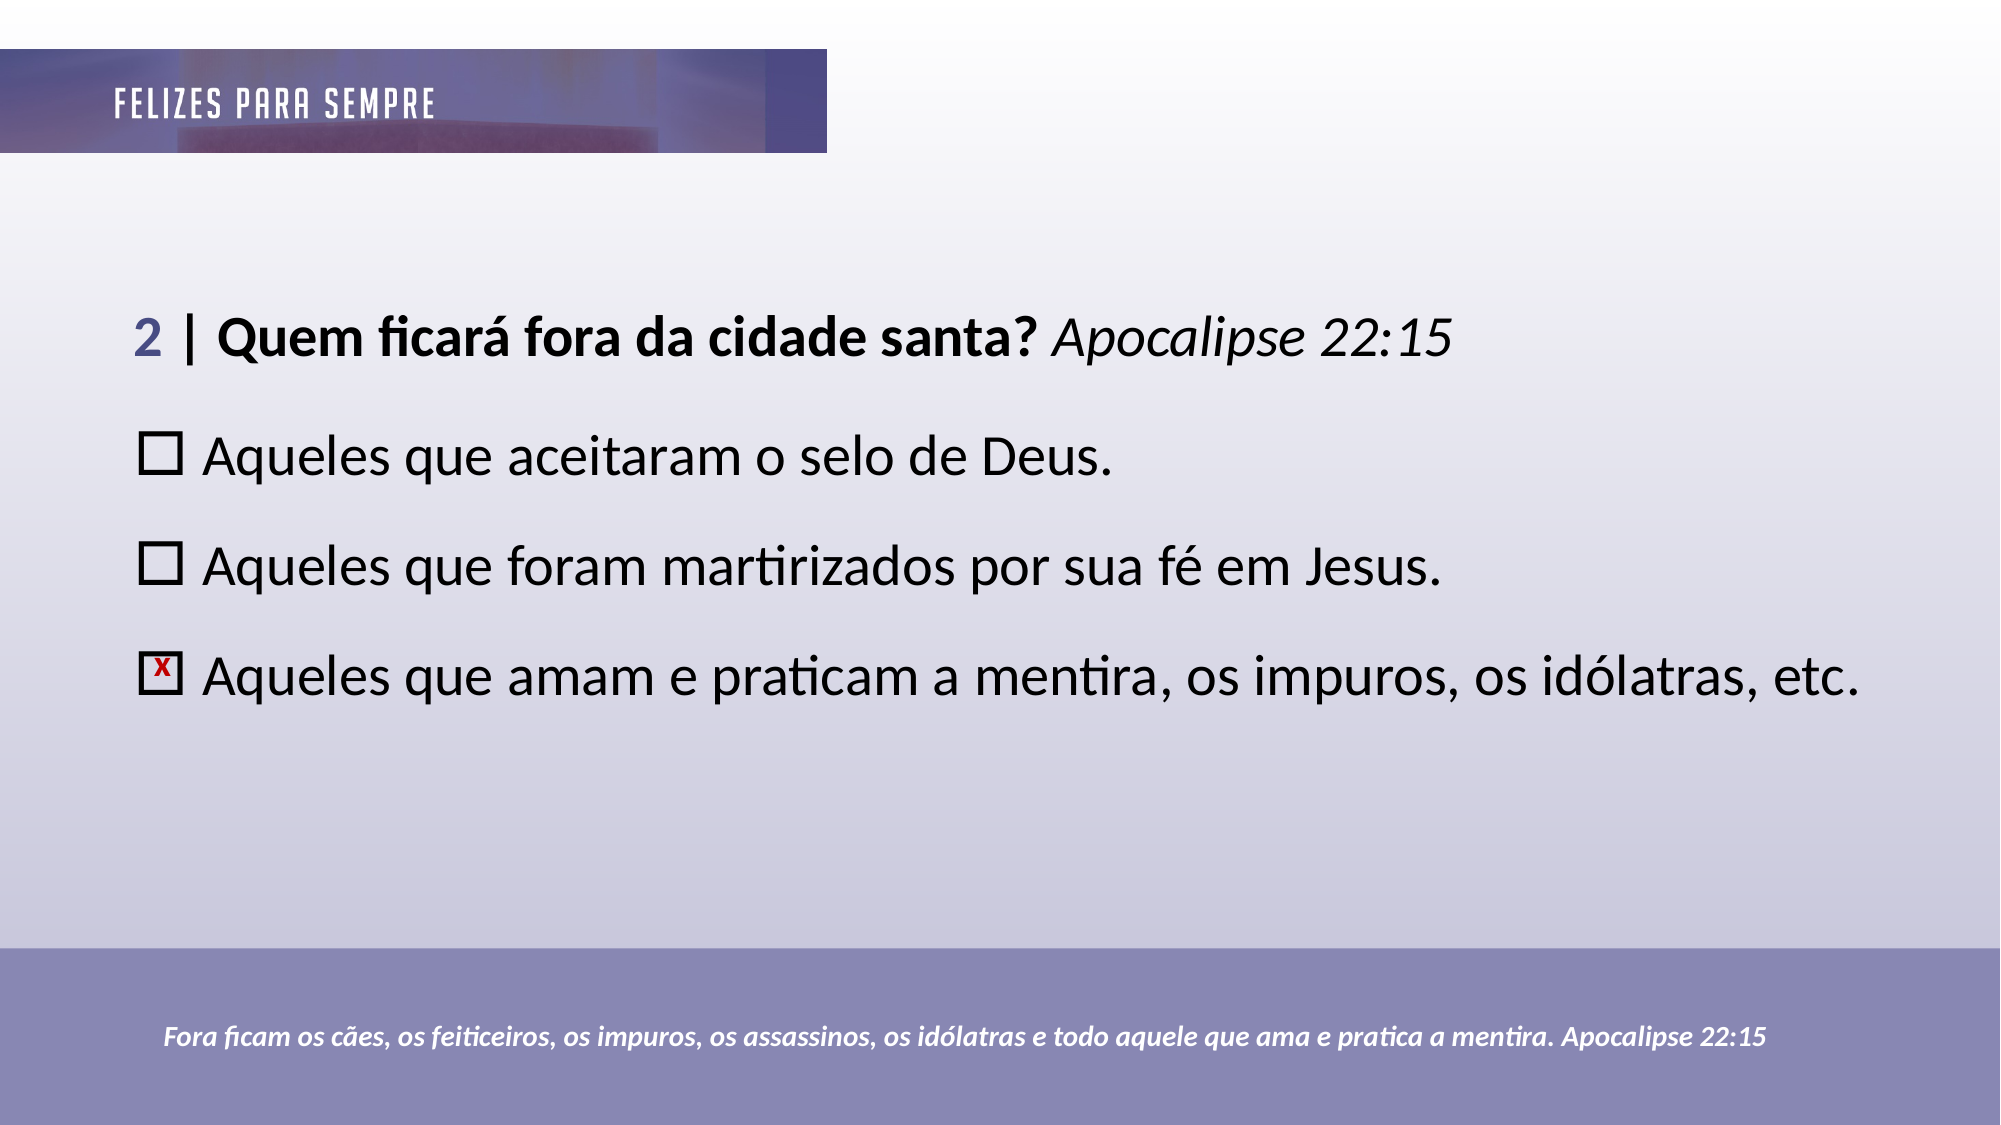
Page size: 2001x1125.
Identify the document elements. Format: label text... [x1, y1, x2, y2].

text_box □ Aqueles que aceitaram o selo de Deus. □ Aqueles que foram martirizados por sua fé em Jesus. □ Aqueles que amam e praticam a mentira, os impuros, os idólatras, etc. [118, 376, 1959, 721]
text_box Fora ficam os cães, os feiticeiros, os impuros, os assassinos, os idólatras e todo aquele que ama e pratica a mentira. Apocalipse 22:15 [118, 1010, 1813, 1060]
picture [0, 49, 827, 153]
text_box [0, 947, 2000, 1125]
text_box x [139, 631, 187, 692]
text_box 2 | Quem ficará fora da cidade santa? Apocalipse 22:15 [118, 290, 1680, 376]
